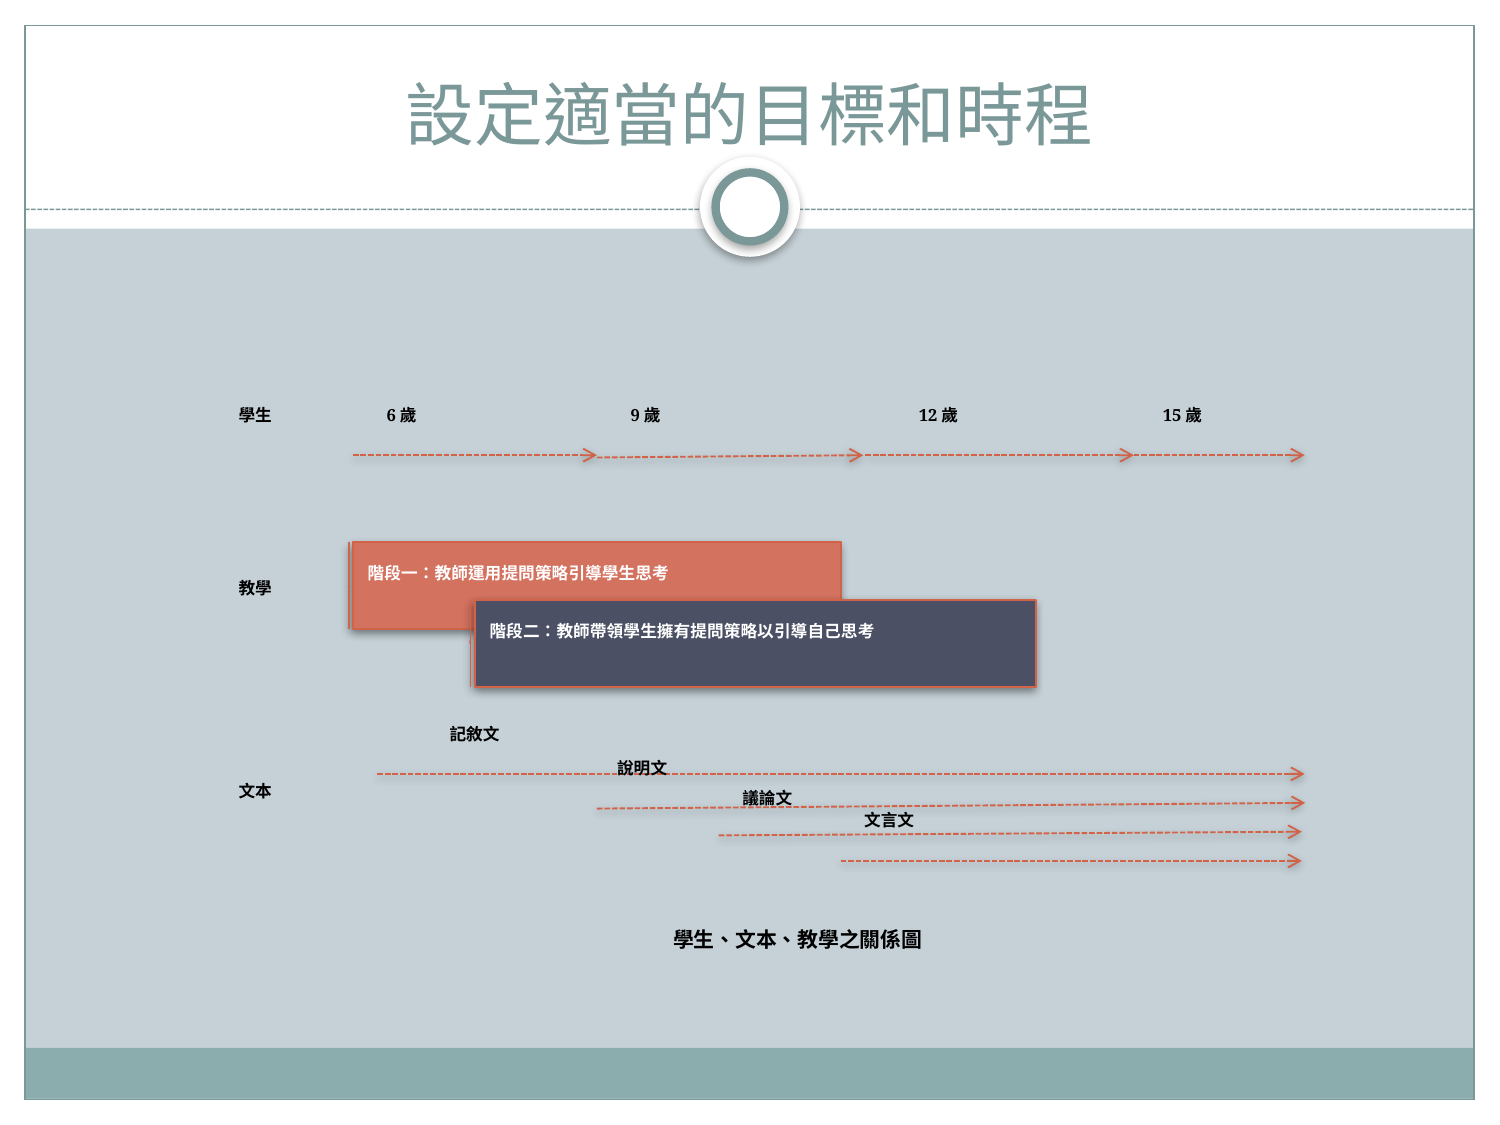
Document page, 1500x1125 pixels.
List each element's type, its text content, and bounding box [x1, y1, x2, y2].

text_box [206, 396, 1306, 1006]
title 設定適當的目標和時程 [49, 37, 1450, 163]
